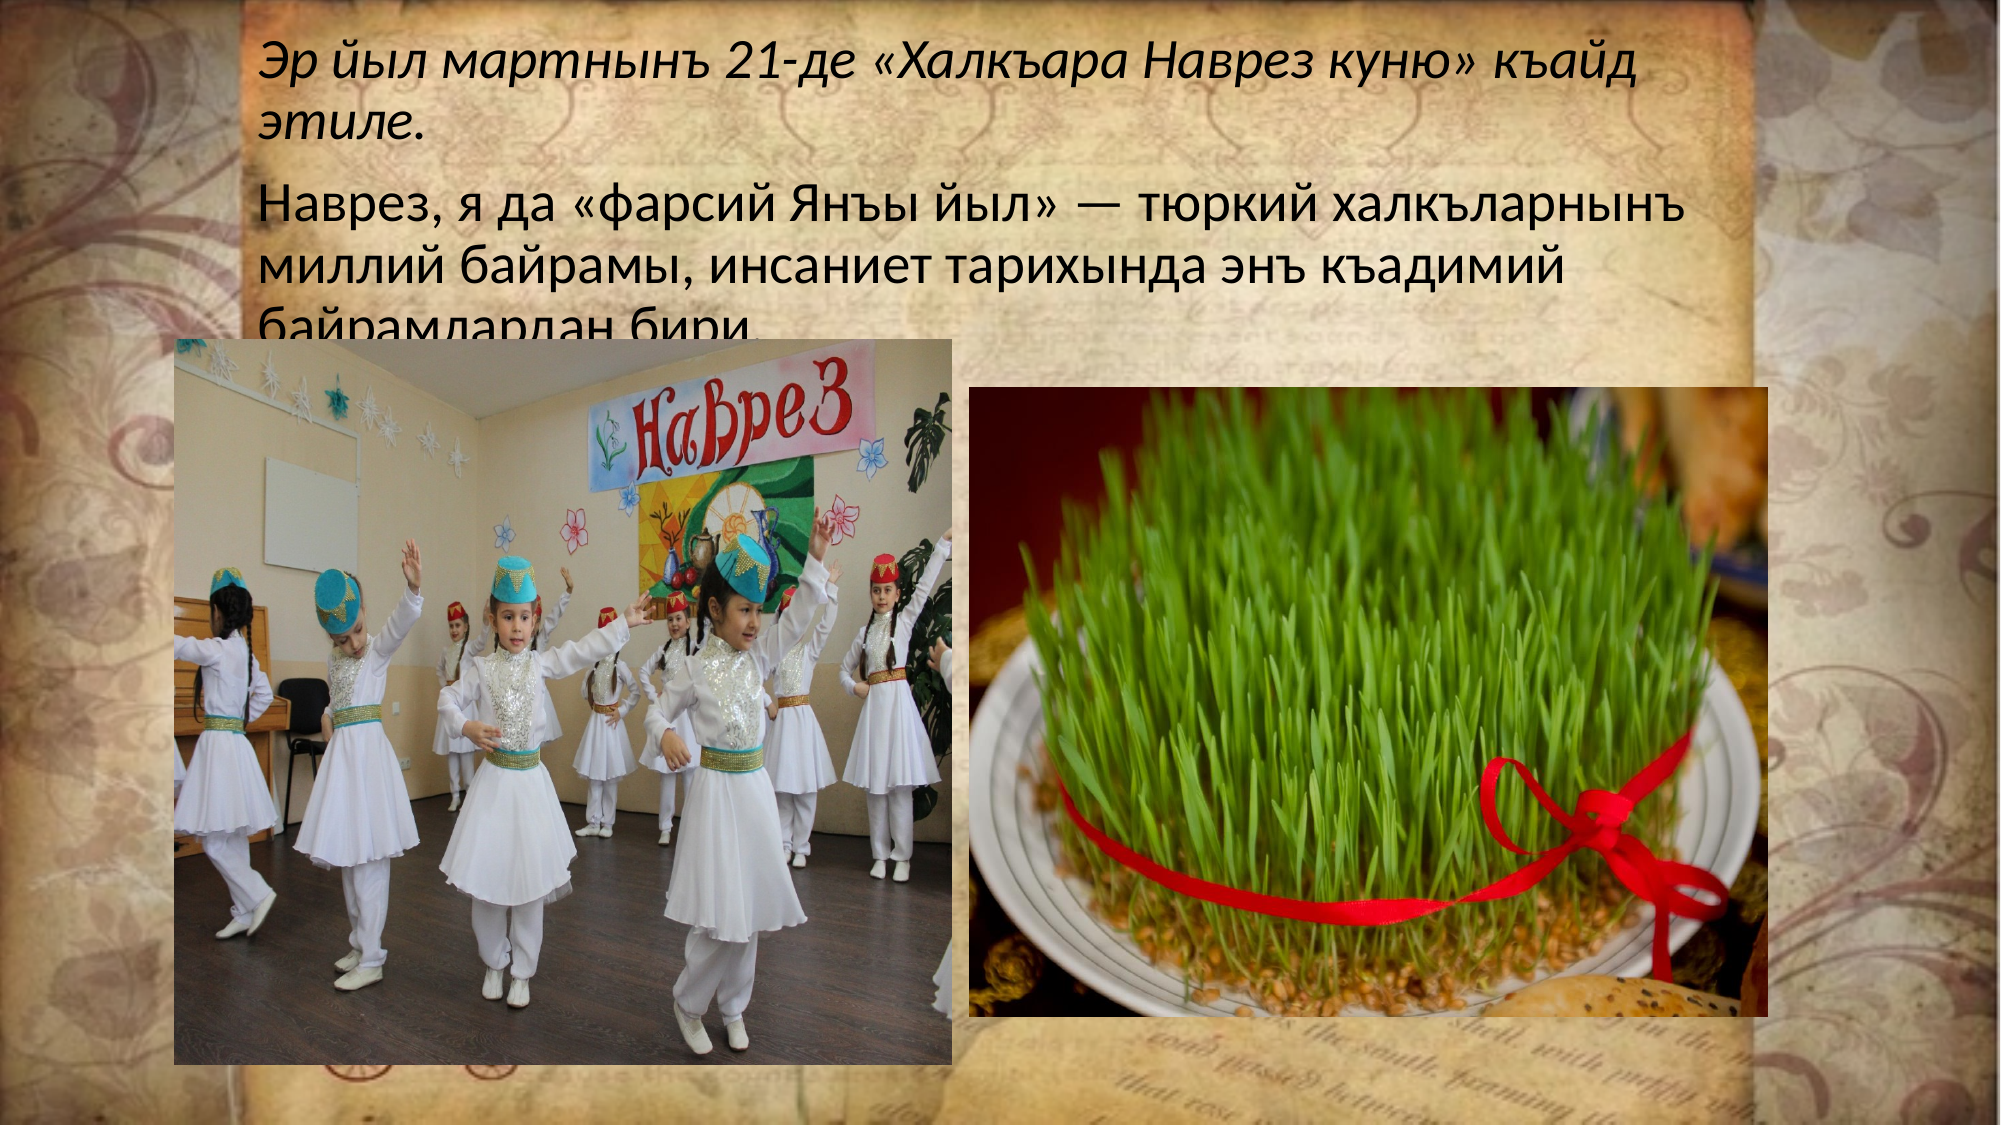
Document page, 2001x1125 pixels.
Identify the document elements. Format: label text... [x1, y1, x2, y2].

picture [0, 0, 2001, 1125]
list Эр йыл мартнынъ 21-де «Халкъара Наврез куню» къайд этиле. Наврез, я да «фарсий Янъы йыл» — тюркий халкъларнынъ миллий байрамы, инсаниет тарихында энъ къадимий байрамлардан бири. [242, 21, 1750, 367]
